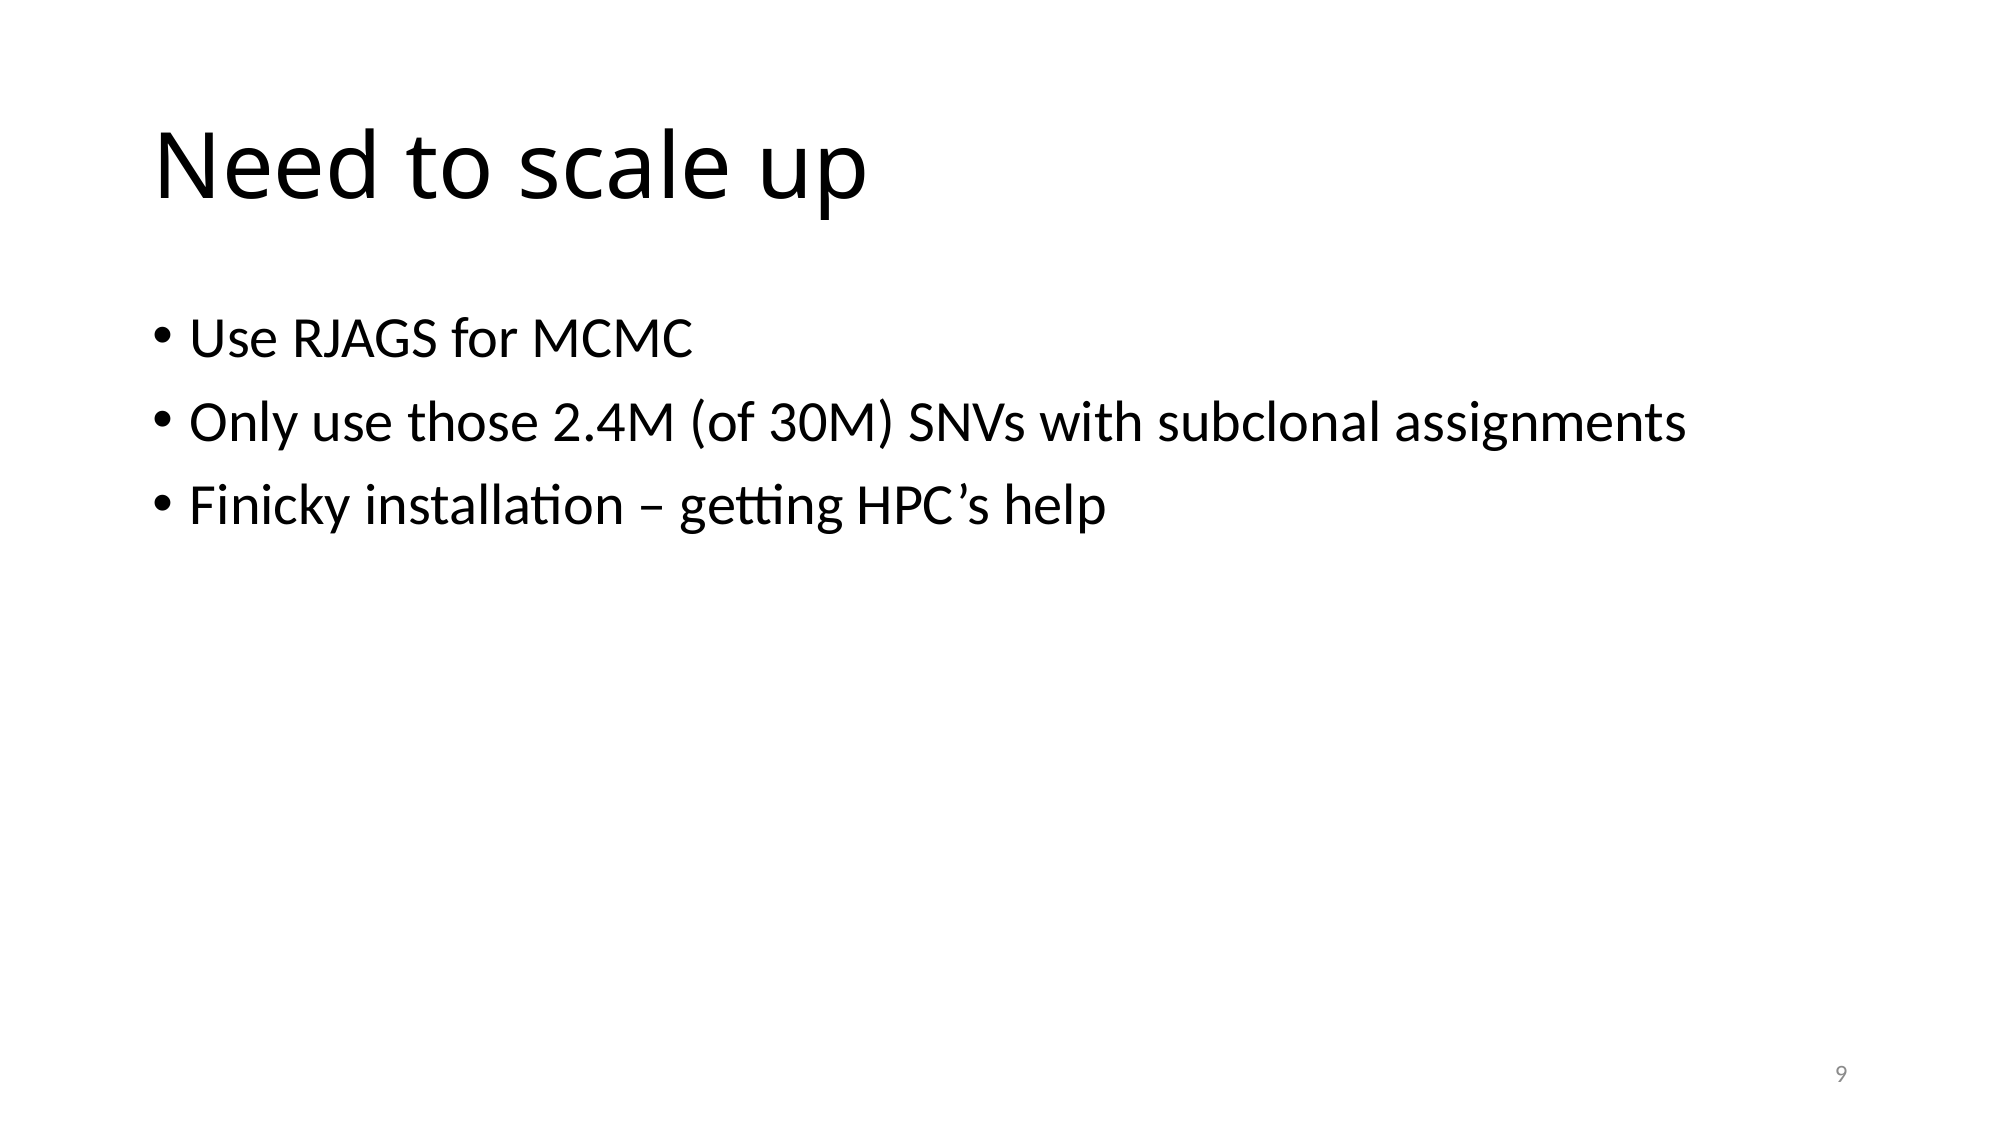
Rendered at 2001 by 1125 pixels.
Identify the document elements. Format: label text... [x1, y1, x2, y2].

slide_number 9 [1412, 1042, 1863, 1103]
list Use RJAGS for MCMC Only use those 2.4M (of 30M) SNVs with subclonal assignments Finicky installation – getting HPC’s help [137, 299, 1863, 1014]
title Need to scale up [137, 59, 1863, 278]
